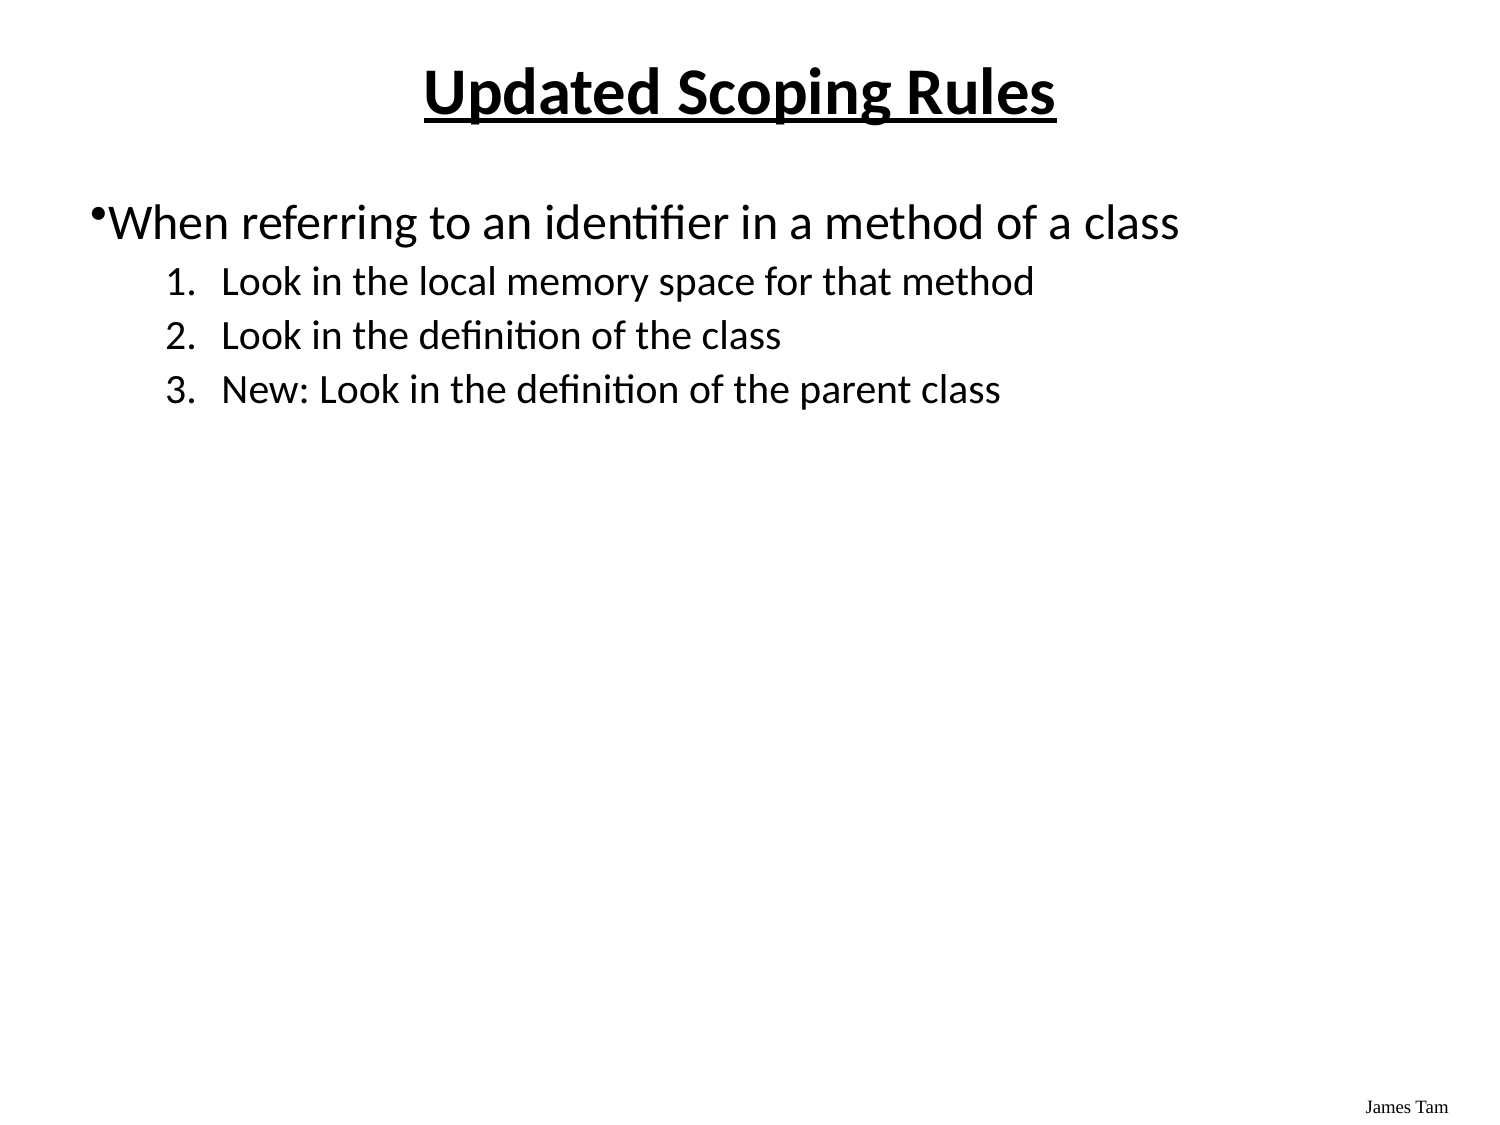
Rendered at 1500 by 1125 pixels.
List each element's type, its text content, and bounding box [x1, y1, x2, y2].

title Updated Scoping Rules [70, 49, 1411, 136]
list When referring to an identifier in a method of a class Look in the local memory space for that method Look in the definition of the class New: Look in the definition of the parent class [75, 181, 1417, 1063]
